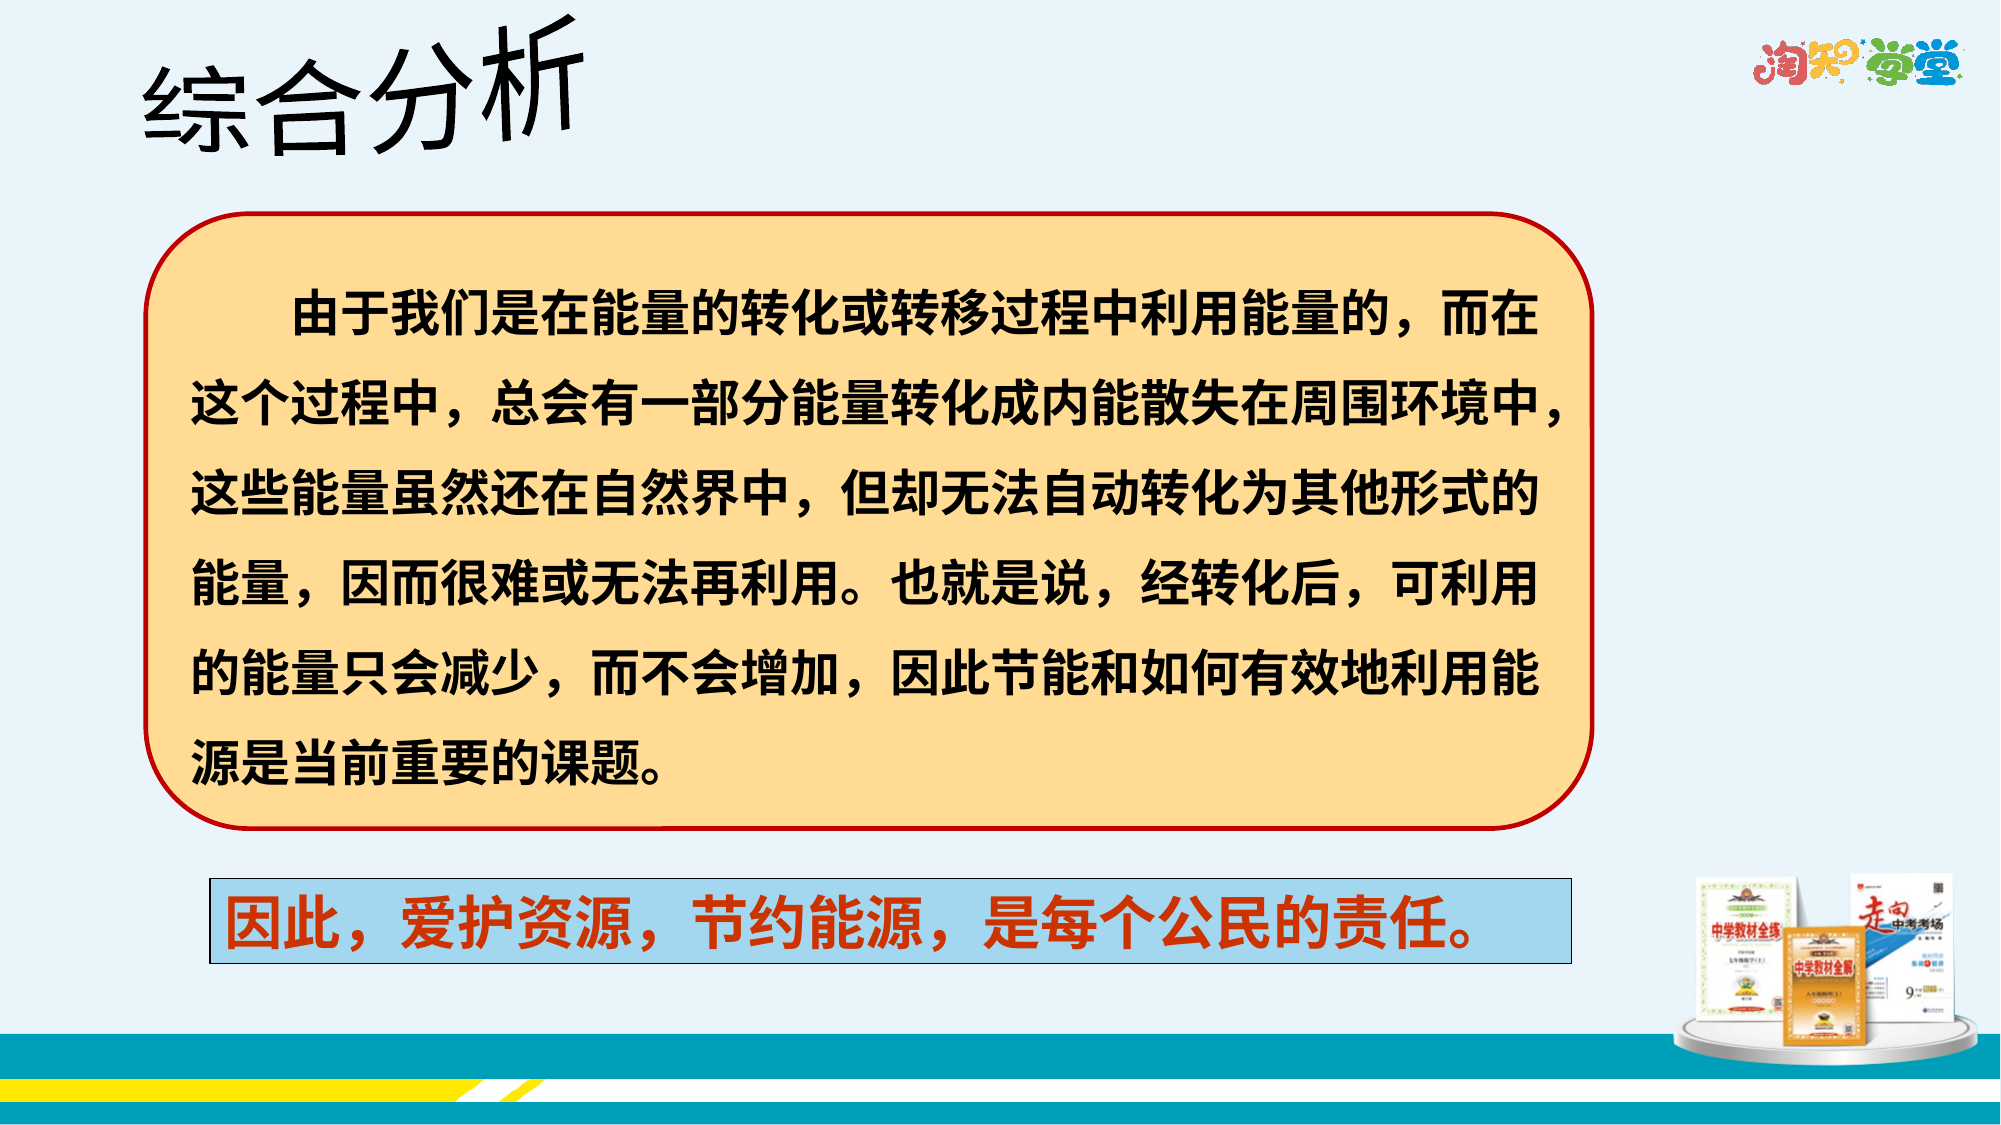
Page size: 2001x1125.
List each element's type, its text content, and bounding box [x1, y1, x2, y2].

picture [0, 805, 2001, 1125]
text_box 因此，爱护资源，节约能源，是每个公民的责任。 [210, 878, 1572, 964]
picture [1741, 26, 1973, 98]
text_box 由于我们是在能量的转化或转移过程中利用能量的，而在这个过程中，总会有一部分能量转化成内能散失在周围环境中，这些能量虽然还在自然界中，但却无法自动转化为其他形式的能量，因而很难或无法再利用。也就是说，经转化后，可利用的能量只会减少，而不会增加，因此节能和如何有效地利用能源是当前重要的课题。 [145, 213, 1593, 829]
